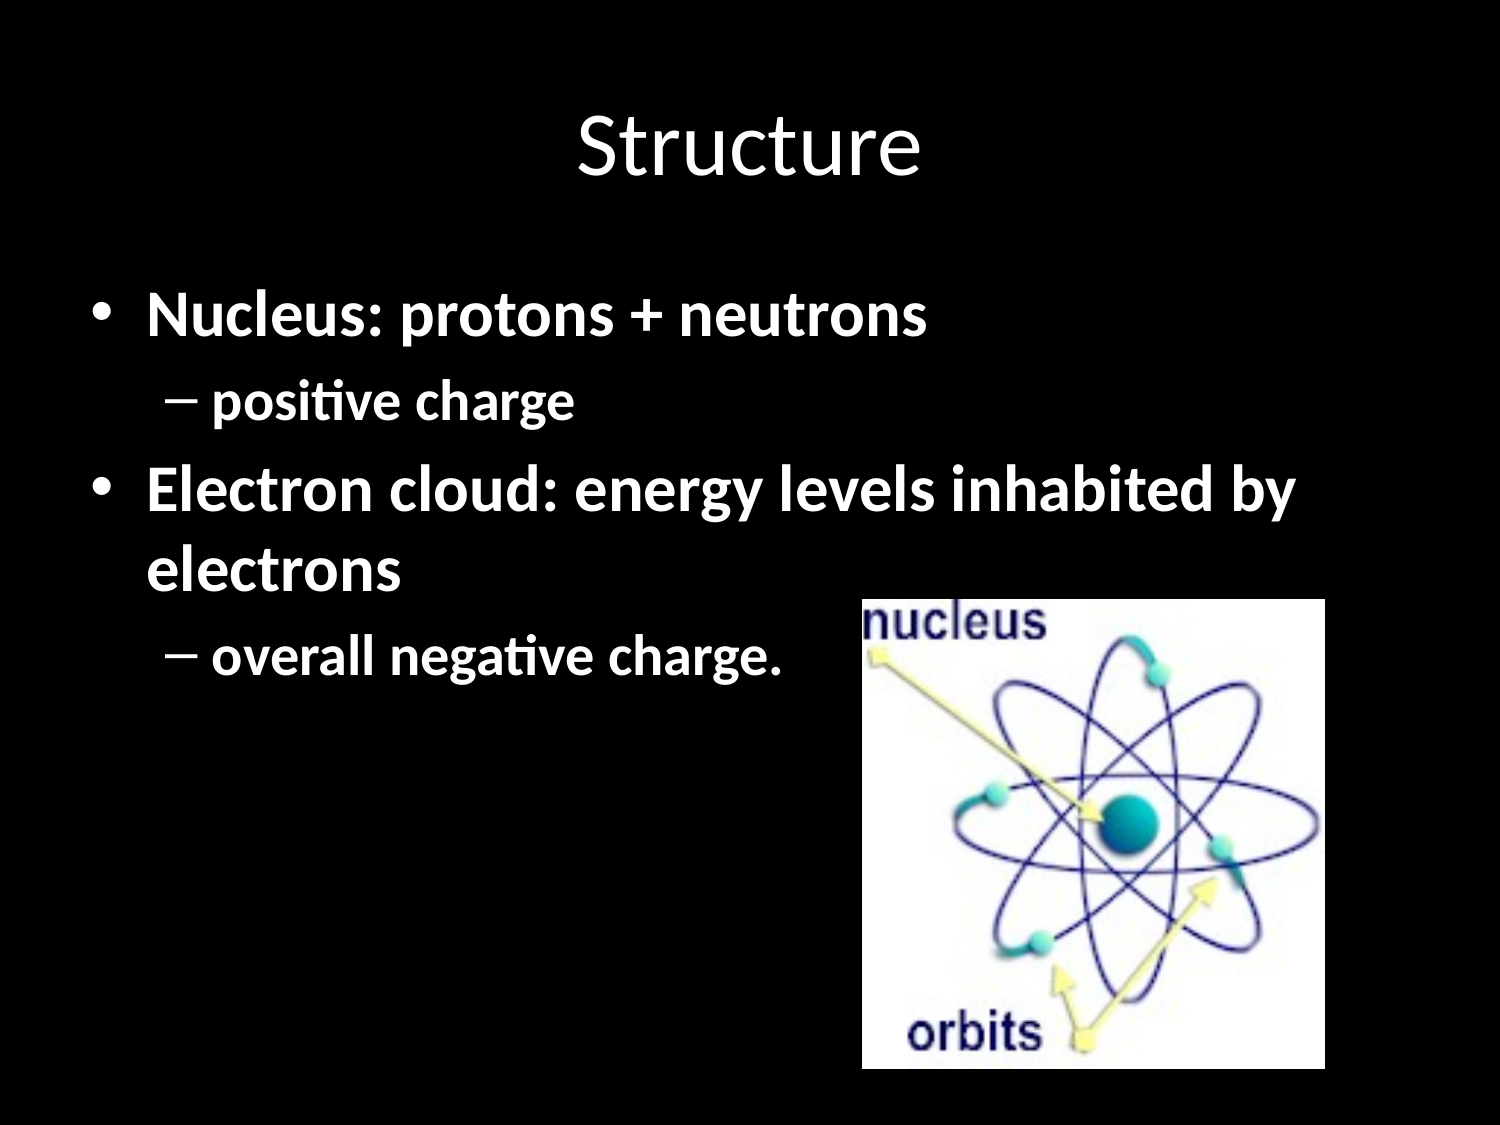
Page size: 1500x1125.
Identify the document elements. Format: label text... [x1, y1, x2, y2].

picture [862, 599, 1326, 1069]
list Nucleus: protons + neutrons positive charge Electron cloud: energy levels inhabited by electrons overall negative charge. [74, 262, 1426, 588]
title Structure [74, 44, 1426, 233]
